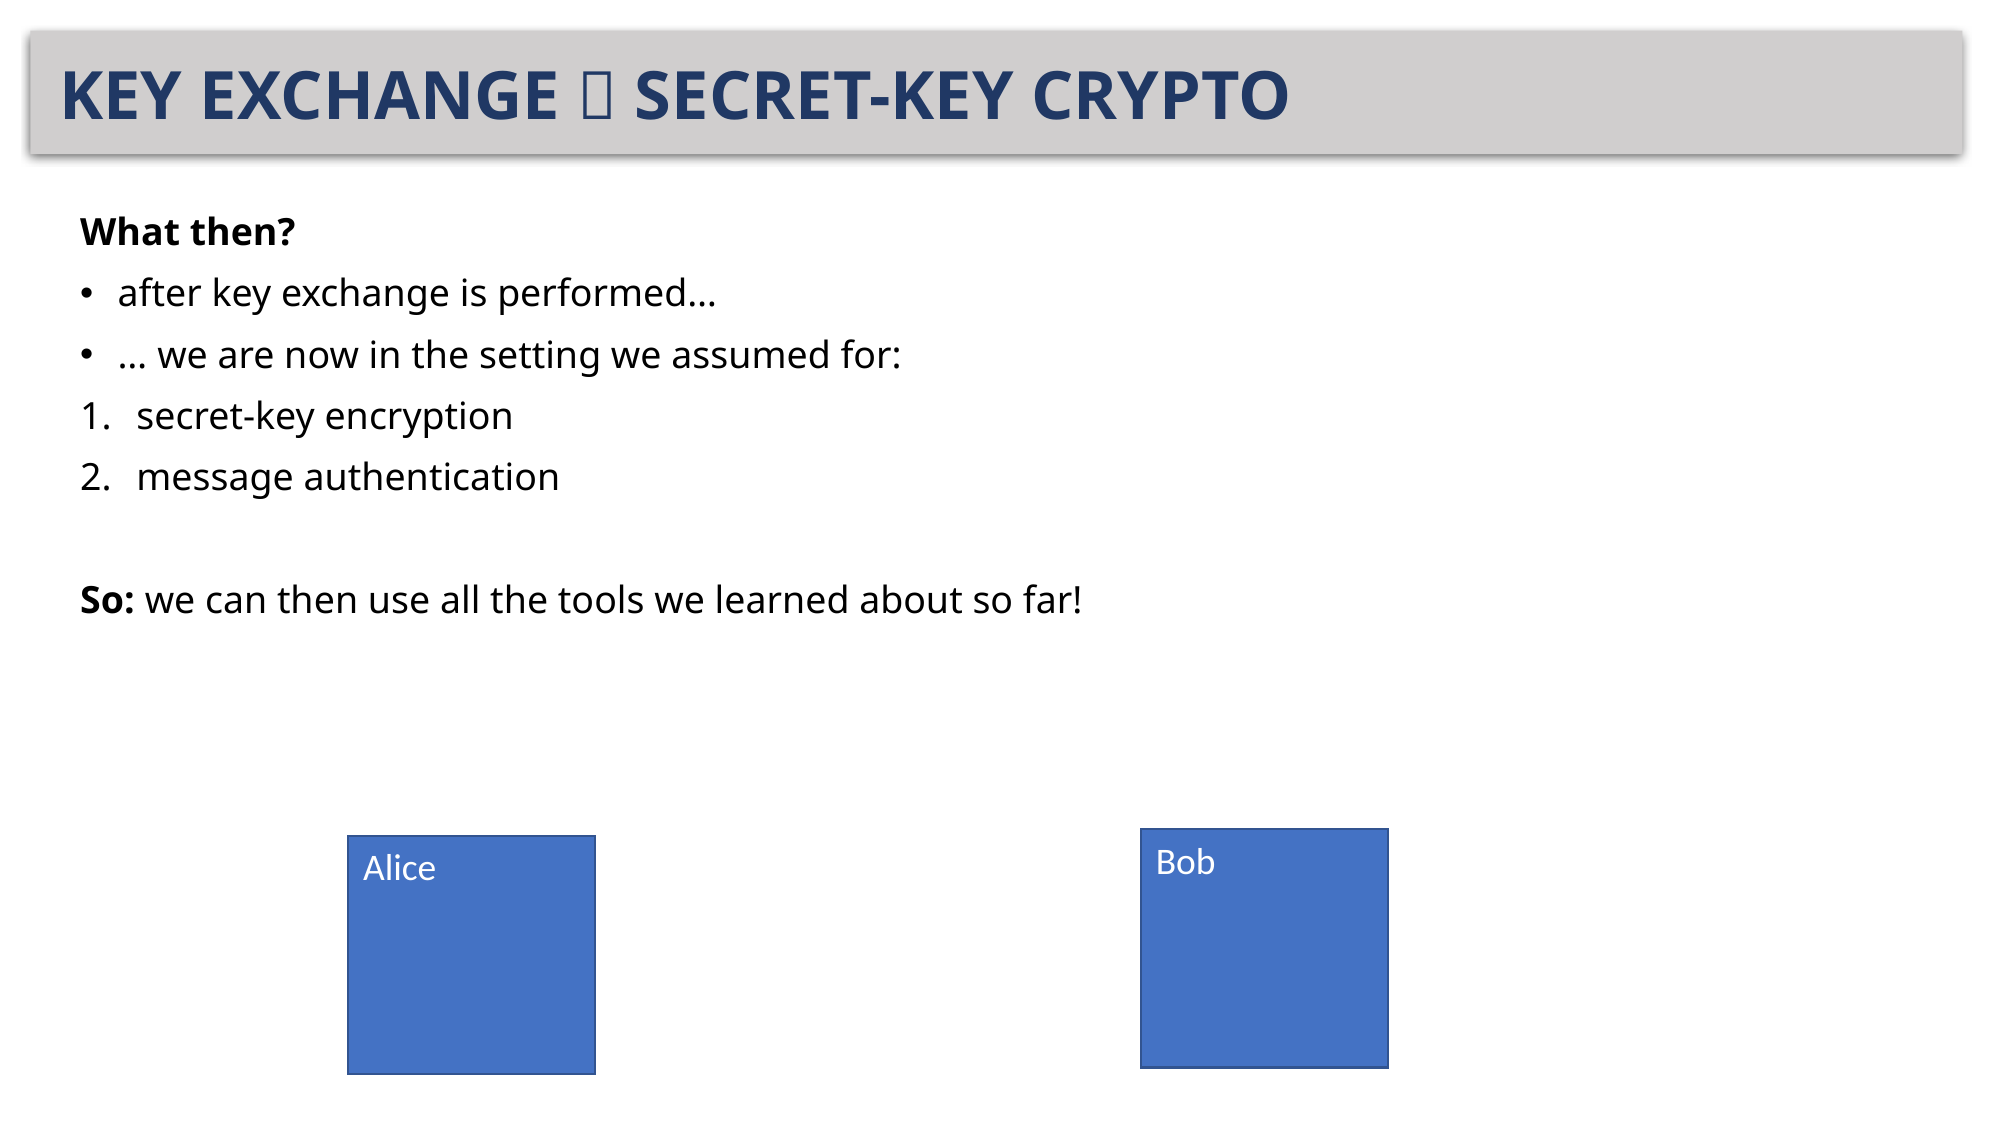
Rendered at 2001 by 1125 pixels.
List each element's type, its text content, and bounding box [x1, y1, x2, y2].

title KEY EXCHANGE  SECRET-KEY CRYPTO [44, 41, 1970, 155]
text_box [348, 829, 1389, 1074]
list What then? after key exchange is performed… … we are now in the setting we assumed for: secret-key encryption message authentication So: we can then use all the tools we learned about so far! [65, 205, 1909, 1084]
text_box [30, 30, 1963, 155]
